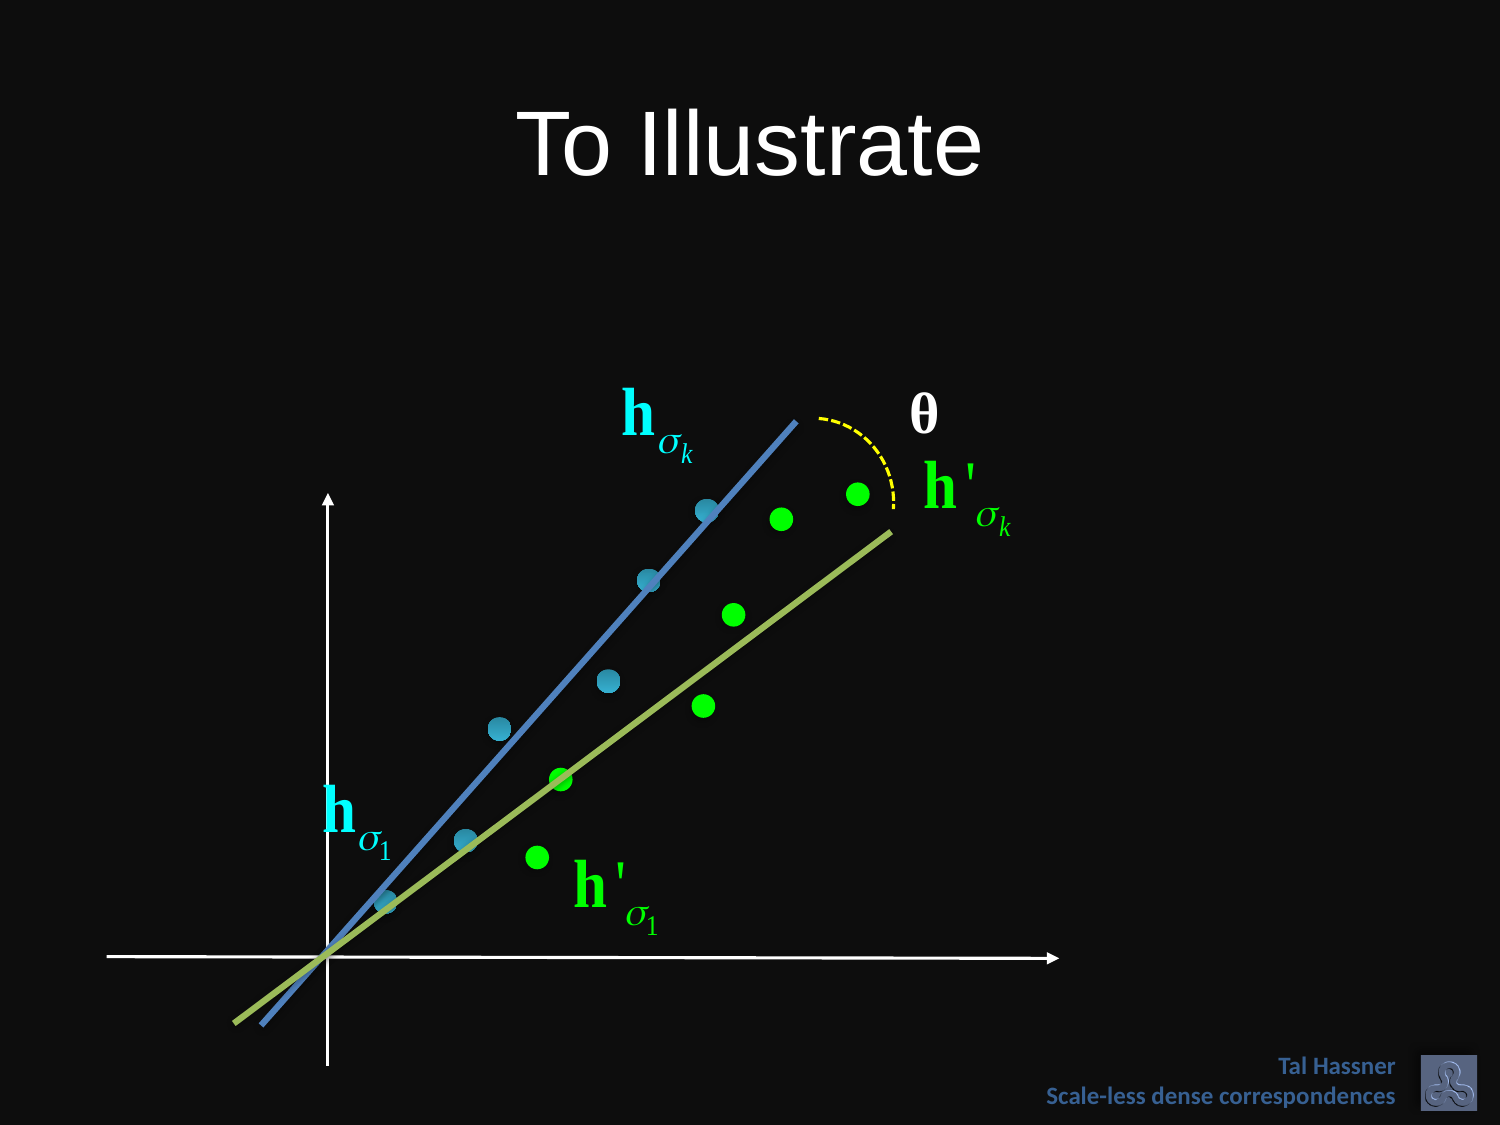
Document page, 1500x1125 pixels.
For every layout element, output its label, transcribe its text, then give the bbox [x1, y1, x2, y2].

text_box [614, 367, 712, 454]
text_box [226, 455, 831, 992]
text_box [916, 440, 1029, 549]
text_box θ [859, 367, 990, 453]
text_box [816, 417, 895, 510]
title To Illustrate [74, 44, 1426, 233]
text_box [233, 531, 892, 1024]
